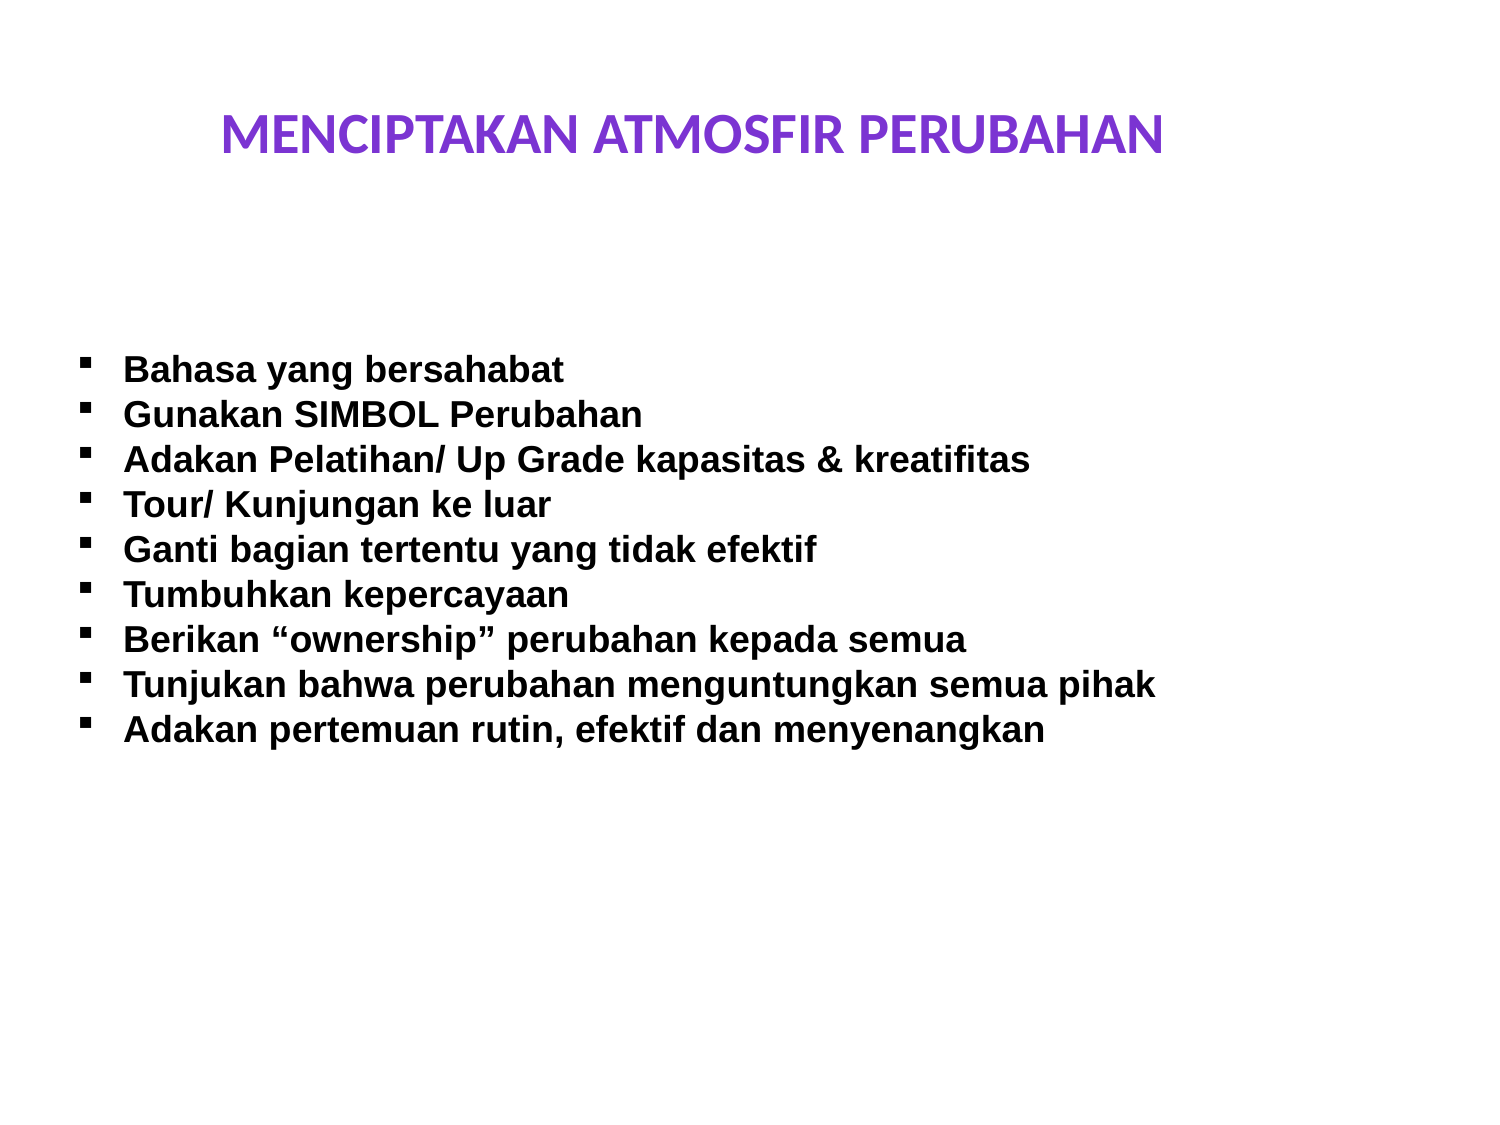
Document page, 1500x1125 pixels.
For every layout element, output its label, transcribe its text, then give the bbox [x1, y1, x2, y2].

text_box Menciptakan Atmosfir Perubahan [205, 87, 1194, 173]
text_box Bahasa yang bersahabat Gunakan SIMBOL Perubahan Adakan Pelatihan/ Up Grade kapasitas & kreatifitas Tour/ Kunjungan ke luar Ganti bagian tertentu yang tidak efektif Tumbuhkan kepercayaan Berikan “ownership” perubahan kepada semua Tunjukan bahwa perubahan menguntungkan semua pihak Adakan pertemuan rutin, efektif dan menyenangkan [62, 337, 1188, 758]
